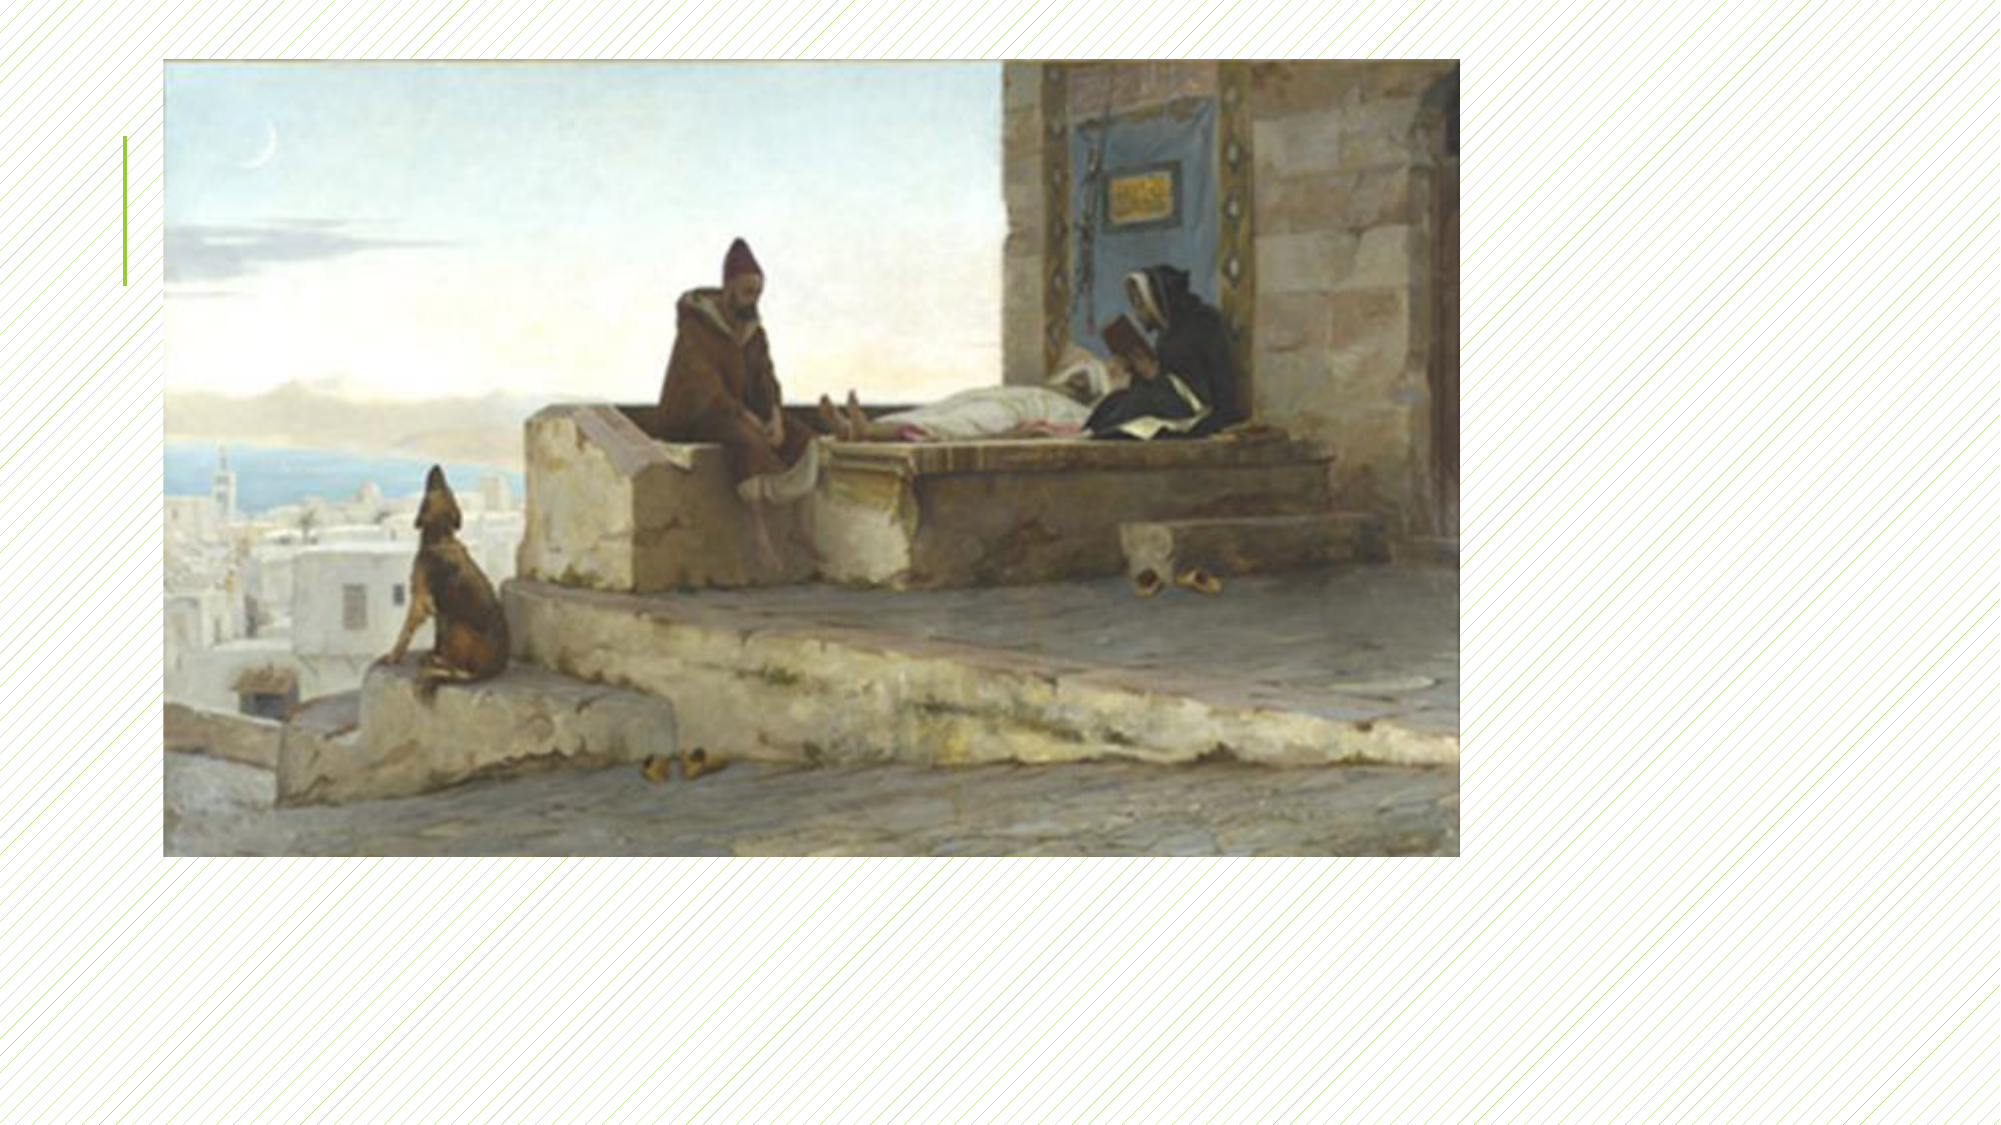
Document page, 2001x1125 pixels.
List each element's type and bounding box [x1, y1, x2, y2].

picture [162, 59, 1461, 857]
